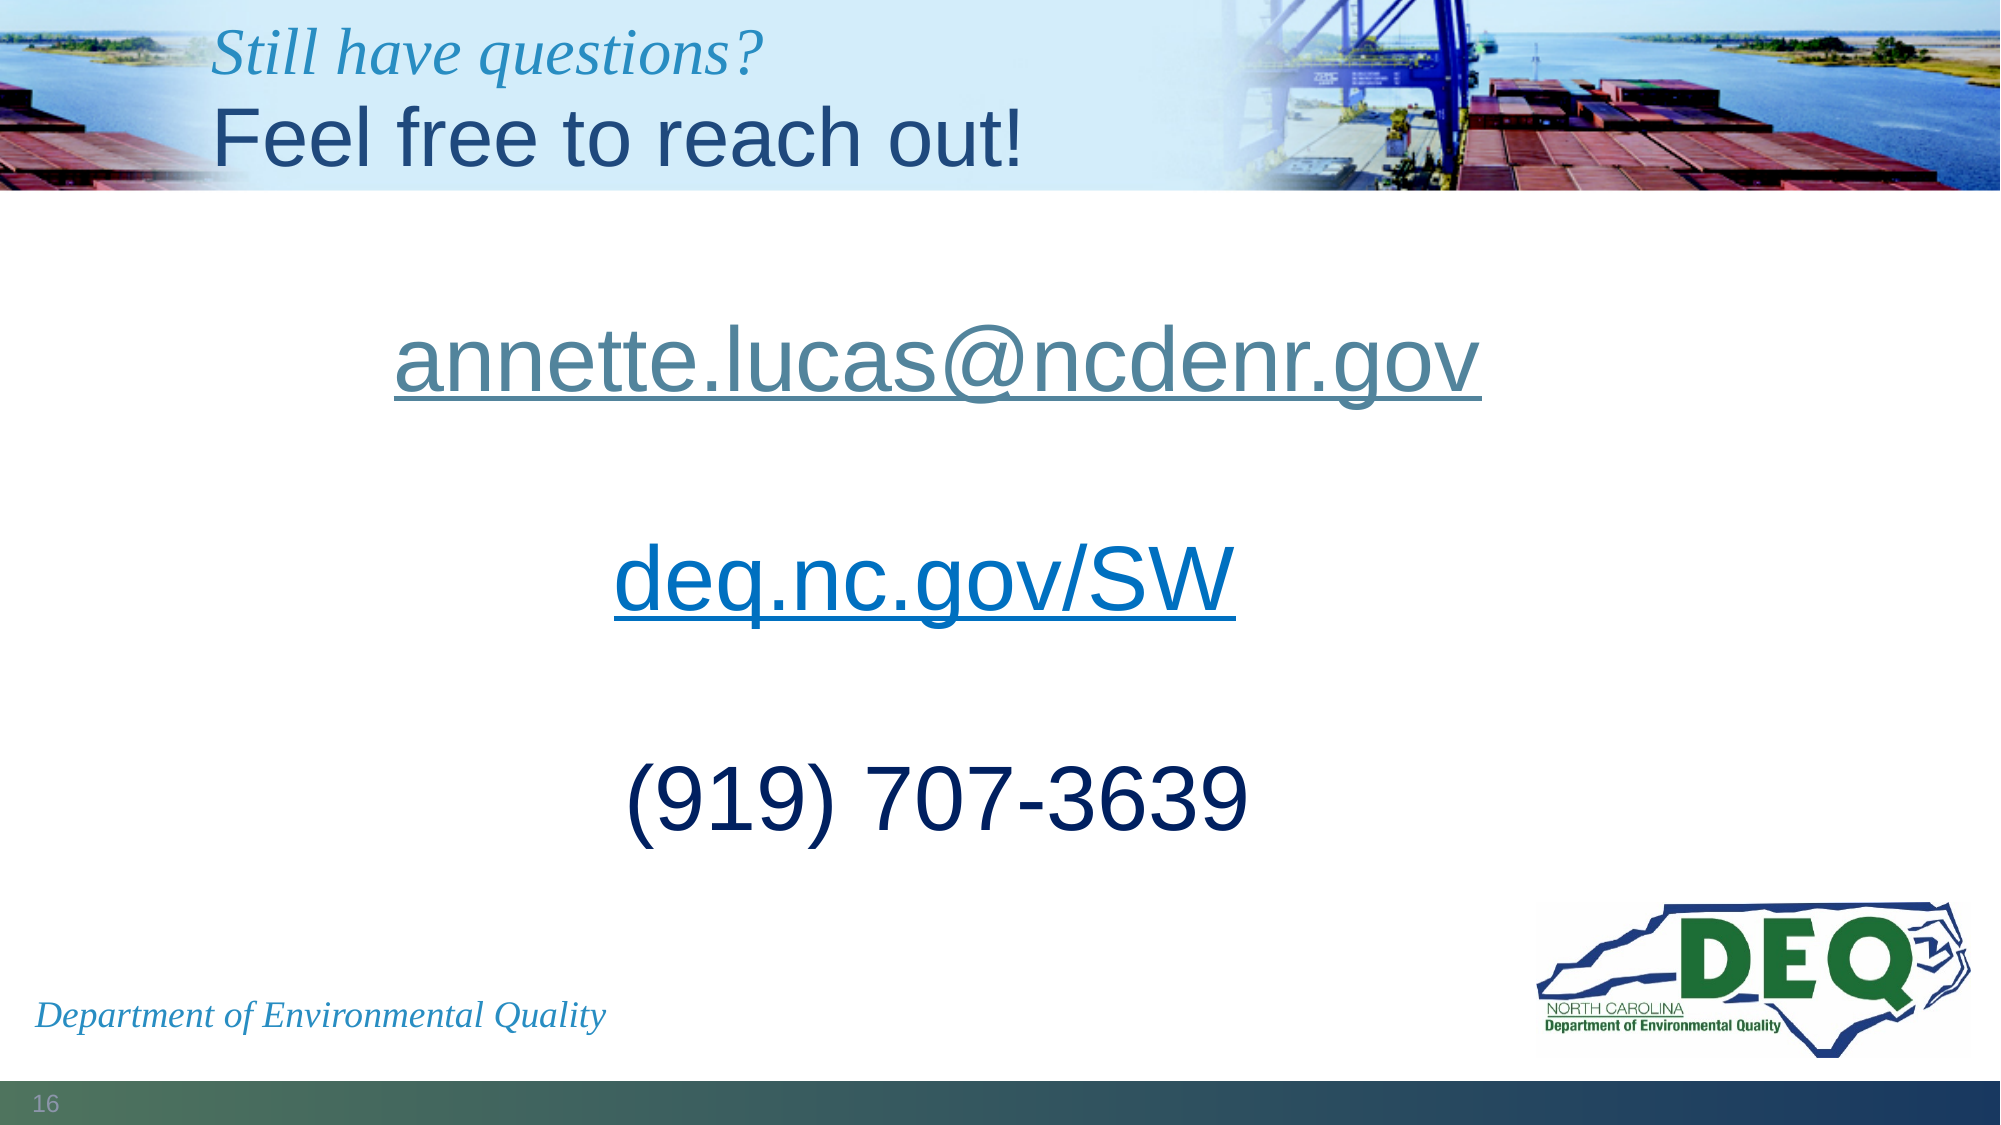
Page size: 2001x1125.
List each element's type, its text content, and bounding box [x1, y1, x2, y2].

title Still have questions? [196, 7, 1213, 92]
text_box Department of Environmental Quality [20, 984, 242, 1046]
slide_number 16 [17, 1091, 242, 1114]
text_box annette.lucas@ncdenr.gov deq.nc.gov/SW (919) 707-3639 [242, 291, 1634, 1125]
picture [0, 0, 2000, 217]
subtitle Feel free to reach out! [196, 92, 1213, 187]
picture [1634, 902, 1971, 1058]
